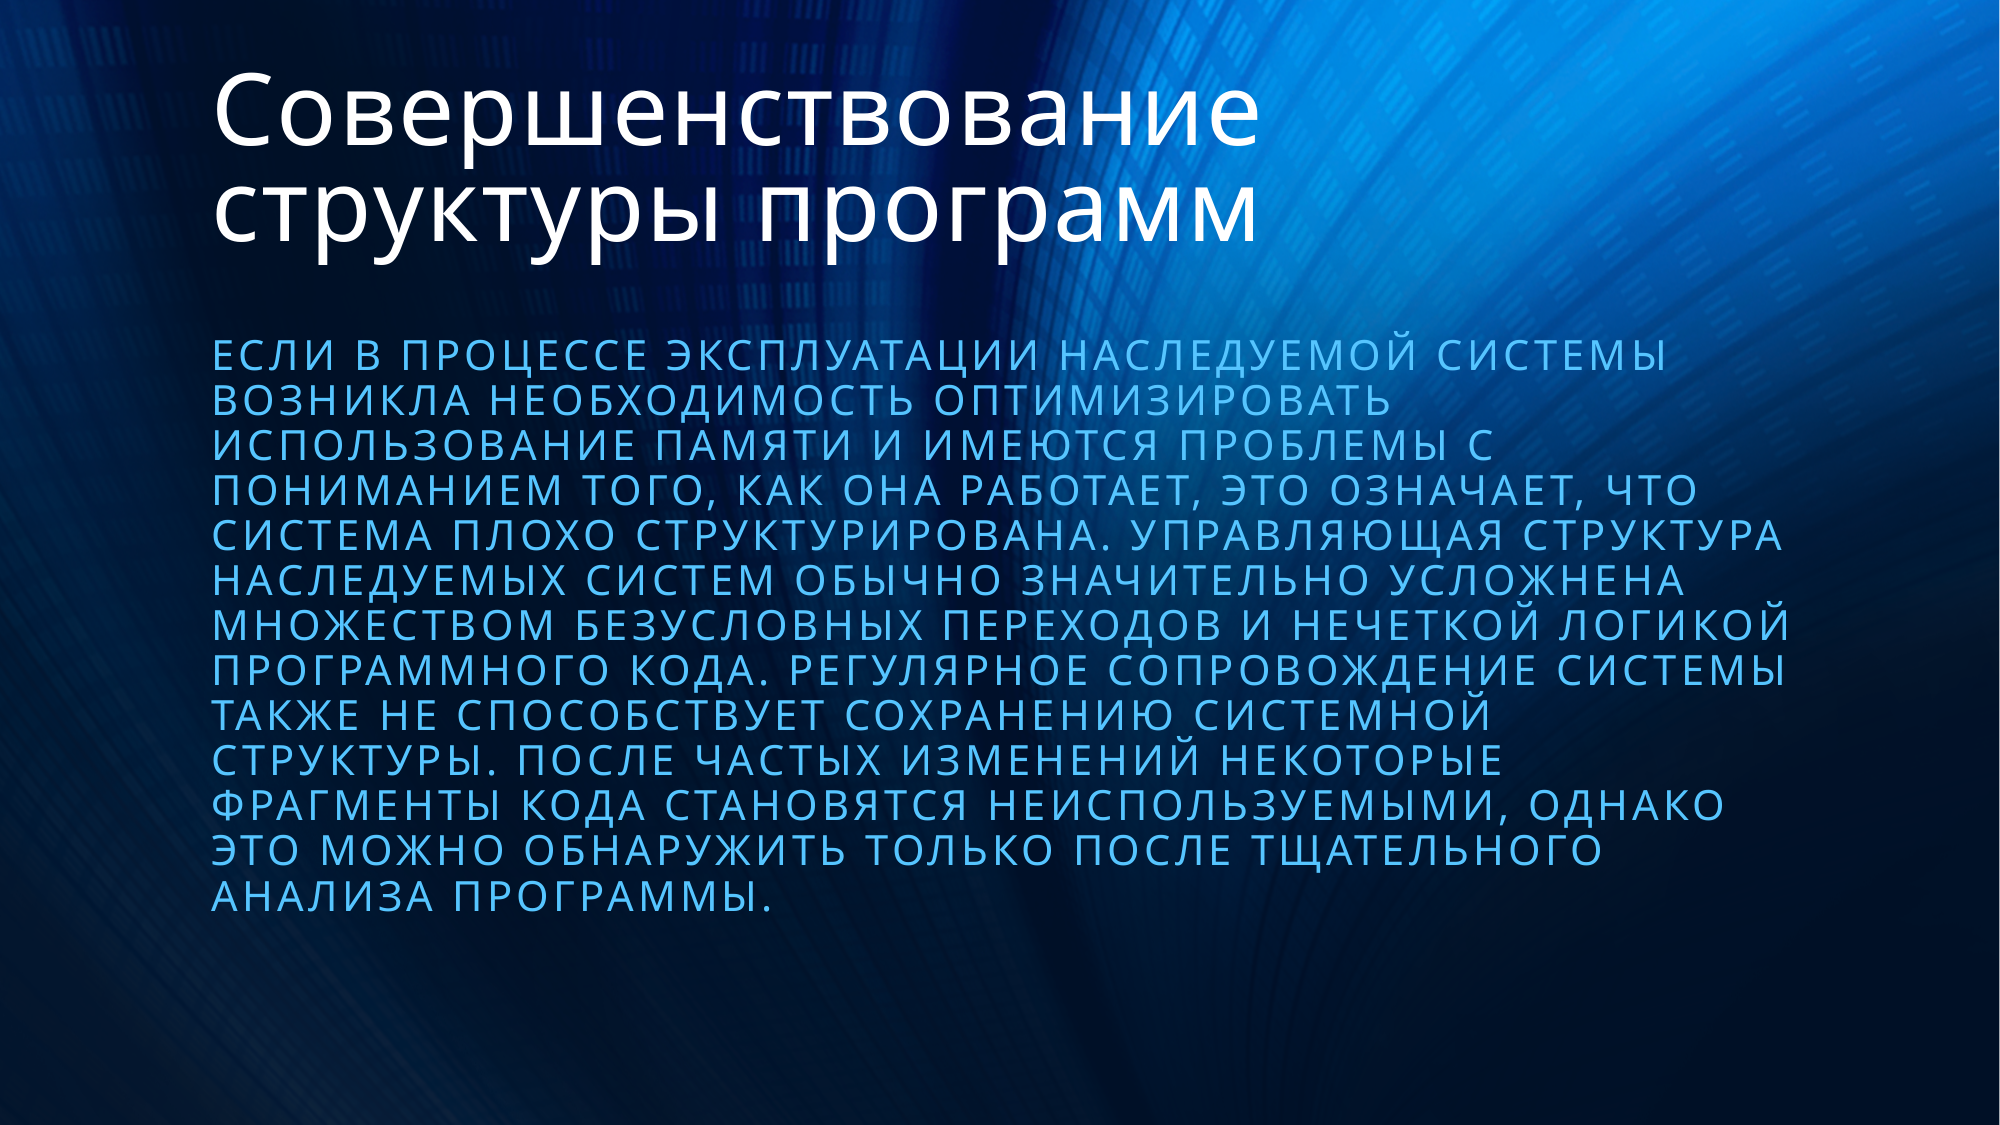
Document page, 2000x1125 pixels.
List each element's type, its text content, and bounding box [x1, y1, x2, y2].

text_box Совершенствование структуры программ [196, 43, 1697, 269]
text_box Если в процессе эксплуатации наследуемой системы возникла необходимость оптимизировать использование памяти и имеются проблемы с пониманием того, как она работает, это означает, что система плохо структурирована. Управляющая структура наследуемых систем обычно значительно усложнена множеством безусловных переходов и нечеткой логикой программного кода. Регулярное сопровождение системы также не способствует сохранению системной структуры. После частых изменений некоторые фрагменты кода становятся неиспользуемыми, однако это можно обнаружить только после тщательного анализа программы. [196, 326, 1815, 1071]
picture [0, 0, 2000, 1125]
